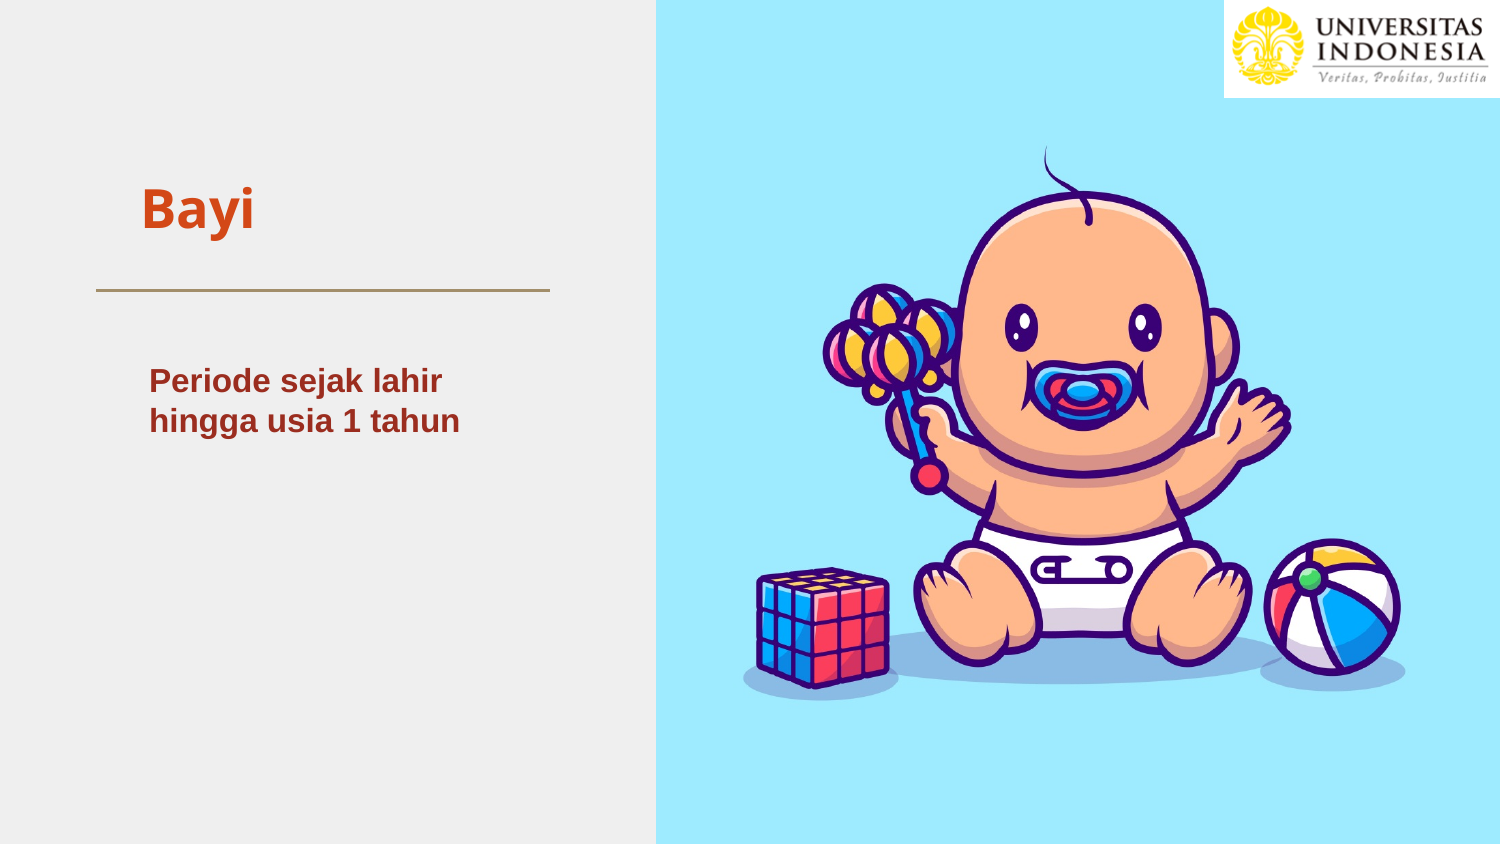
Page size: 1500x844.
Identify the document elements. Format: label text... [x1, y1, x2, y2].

title Bayi [125, 159, 650, 254]
picture [656, 0, 1500, 844]
list Periode sejak lahir hingga usia 1 tahun [134, 344, 551, 613]
